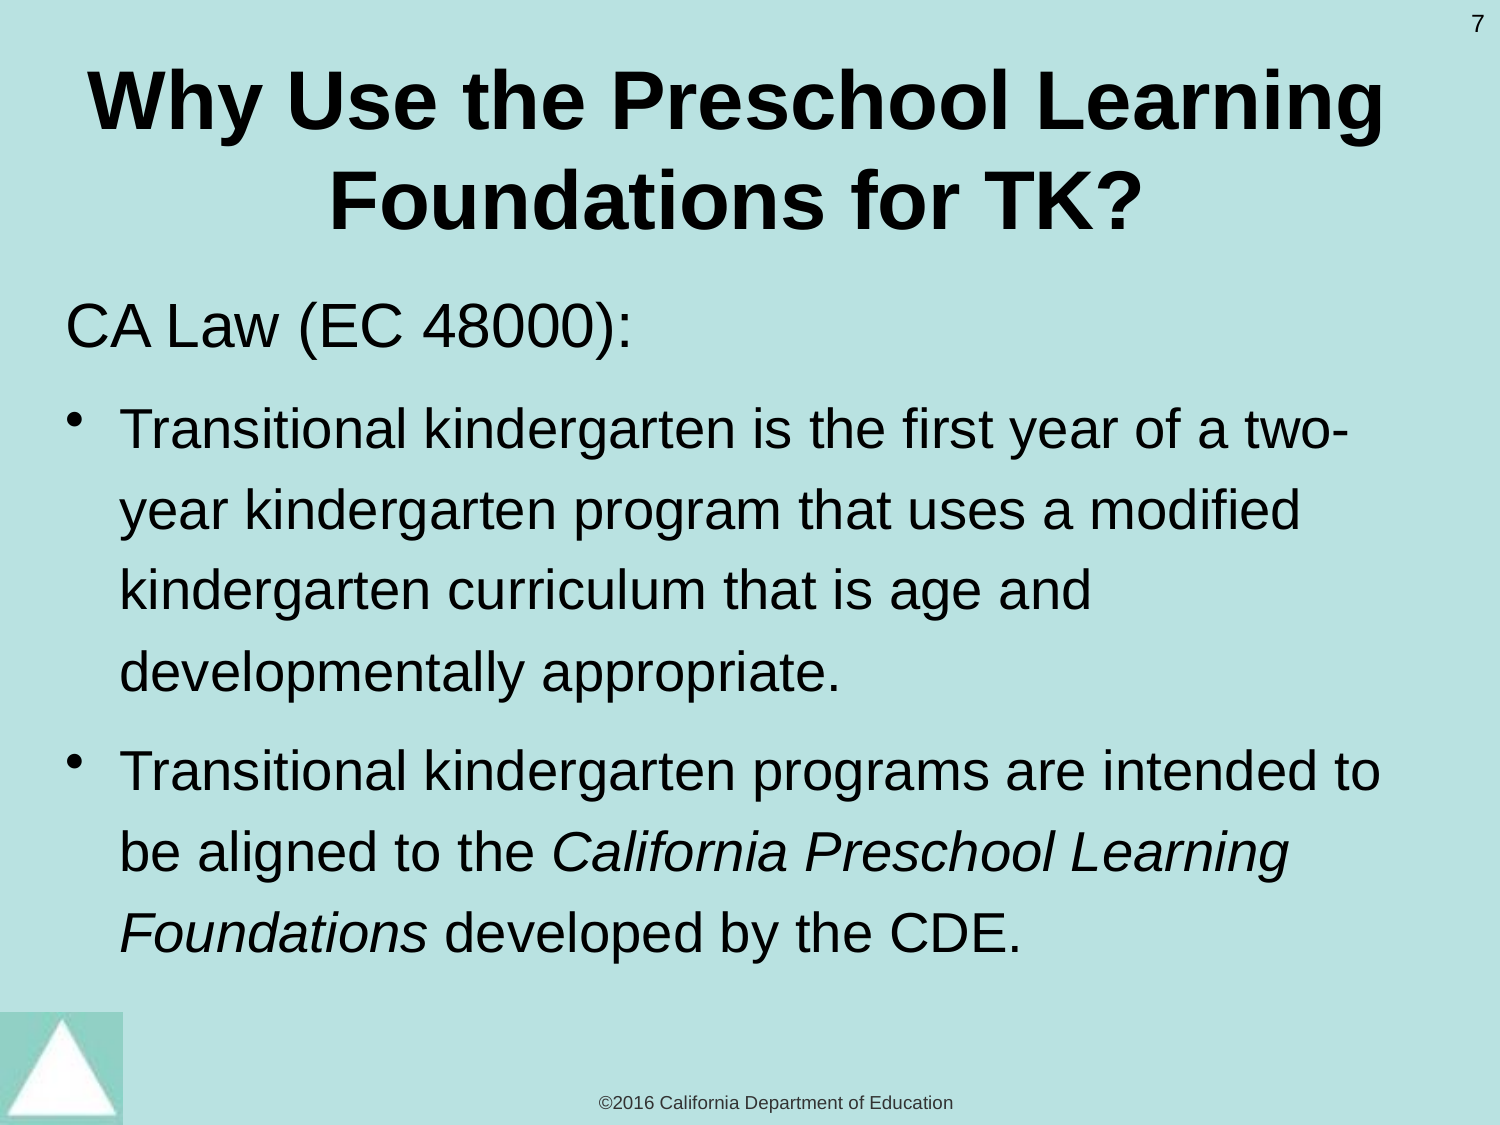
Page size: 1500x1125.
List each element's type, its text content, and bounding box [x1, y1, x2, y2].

picture [0, 1012, 123, 1125]
list CA Law (EC 48000): Transitional kindergarten is the first year of a two-year kindergarten program that uses a modified kindergarten curriculum that is age and developmentally appropriate. Transitional kindergarten programs are intended to be aligned to the California Preschool Learning Foundations developed by the CDE. [50, 262, 1425, 975]
title Why Use the Preschool Learning Foundations for TK? [50, 52, 1425, 241]
